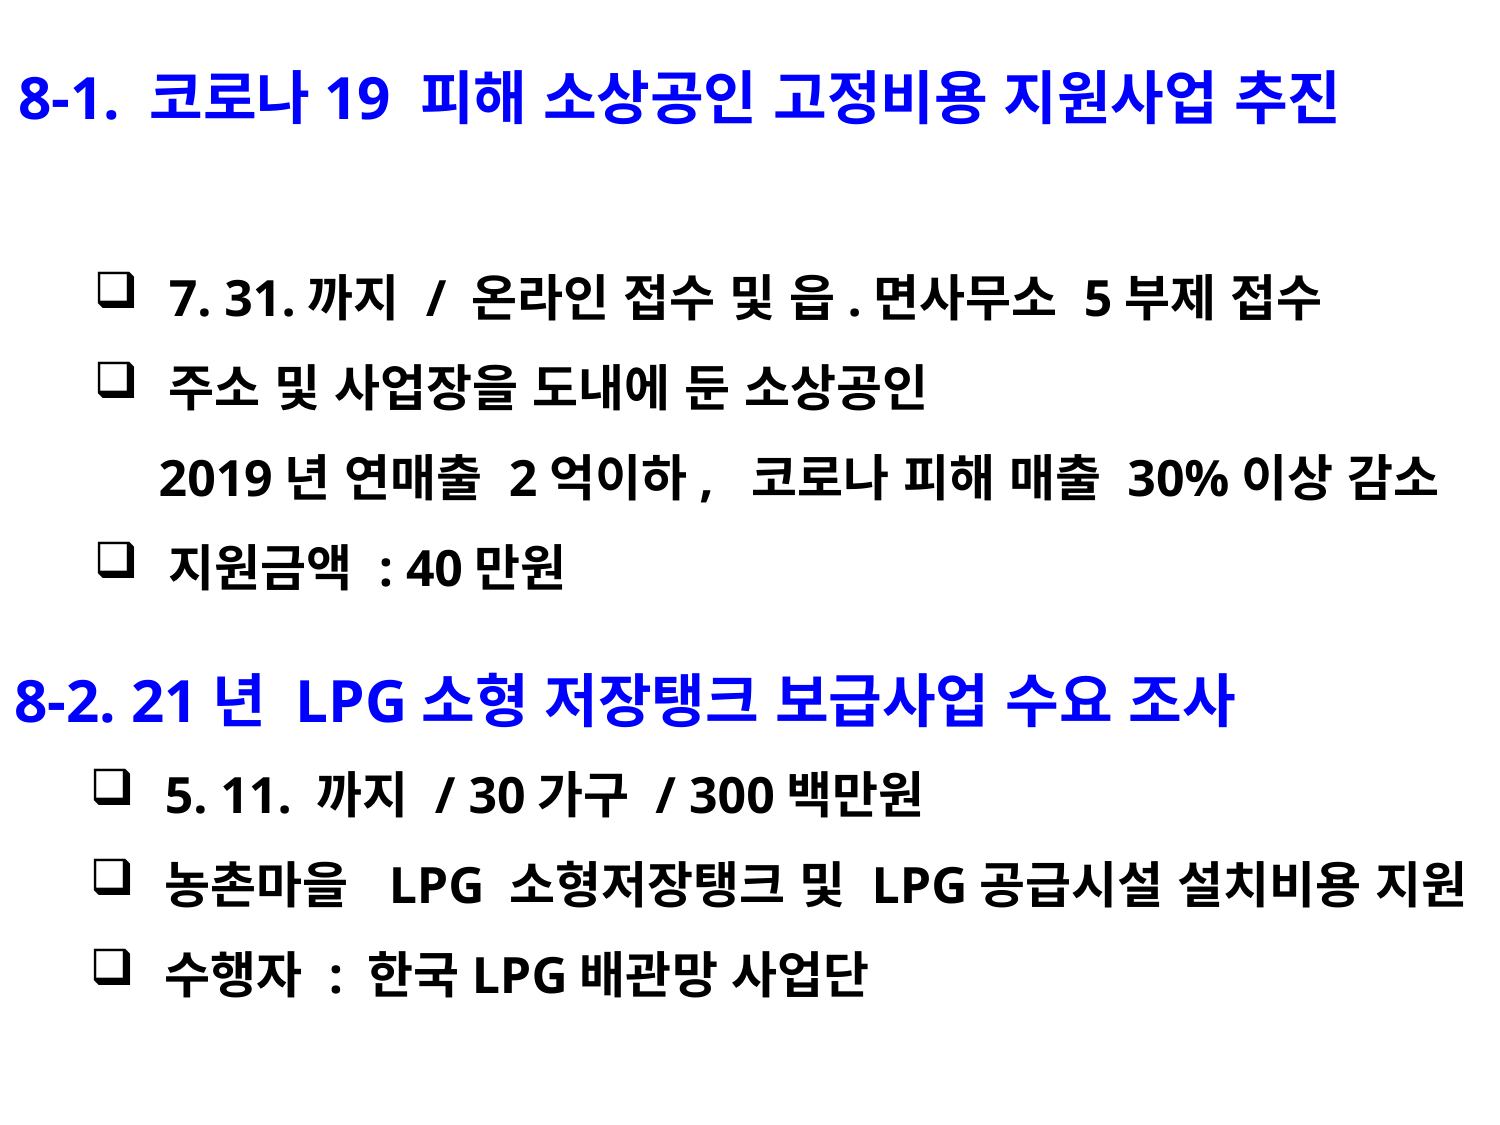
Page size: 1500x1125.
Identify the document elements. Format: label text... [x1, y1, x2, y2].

text_box 8-1. 코로나19 피해 소상공인 고정비용 지원사업 추진 7. 31.까지 / 온라인 접수 및 읍.면사무소 5부제 접수 주소 및 사업장을 도내에 둔 소상공인 2019년 연매출 2억이하, 코로나 피해 매출 30%이상 감소 지원금액 : 40만원 [4, 19, 1500, 604]
text_box 8-2. 21년 LPG소형 저장탱크 보급사업 수요 조사 5. 11. 까지 / 30가구 / 300백만원 농촌마을 LPG 소형저장탱크 및 LPG공급시설 설치비용 지원 수행자 : 한국LPG배관망 사업단 [0, 621, 1500, 1012]
